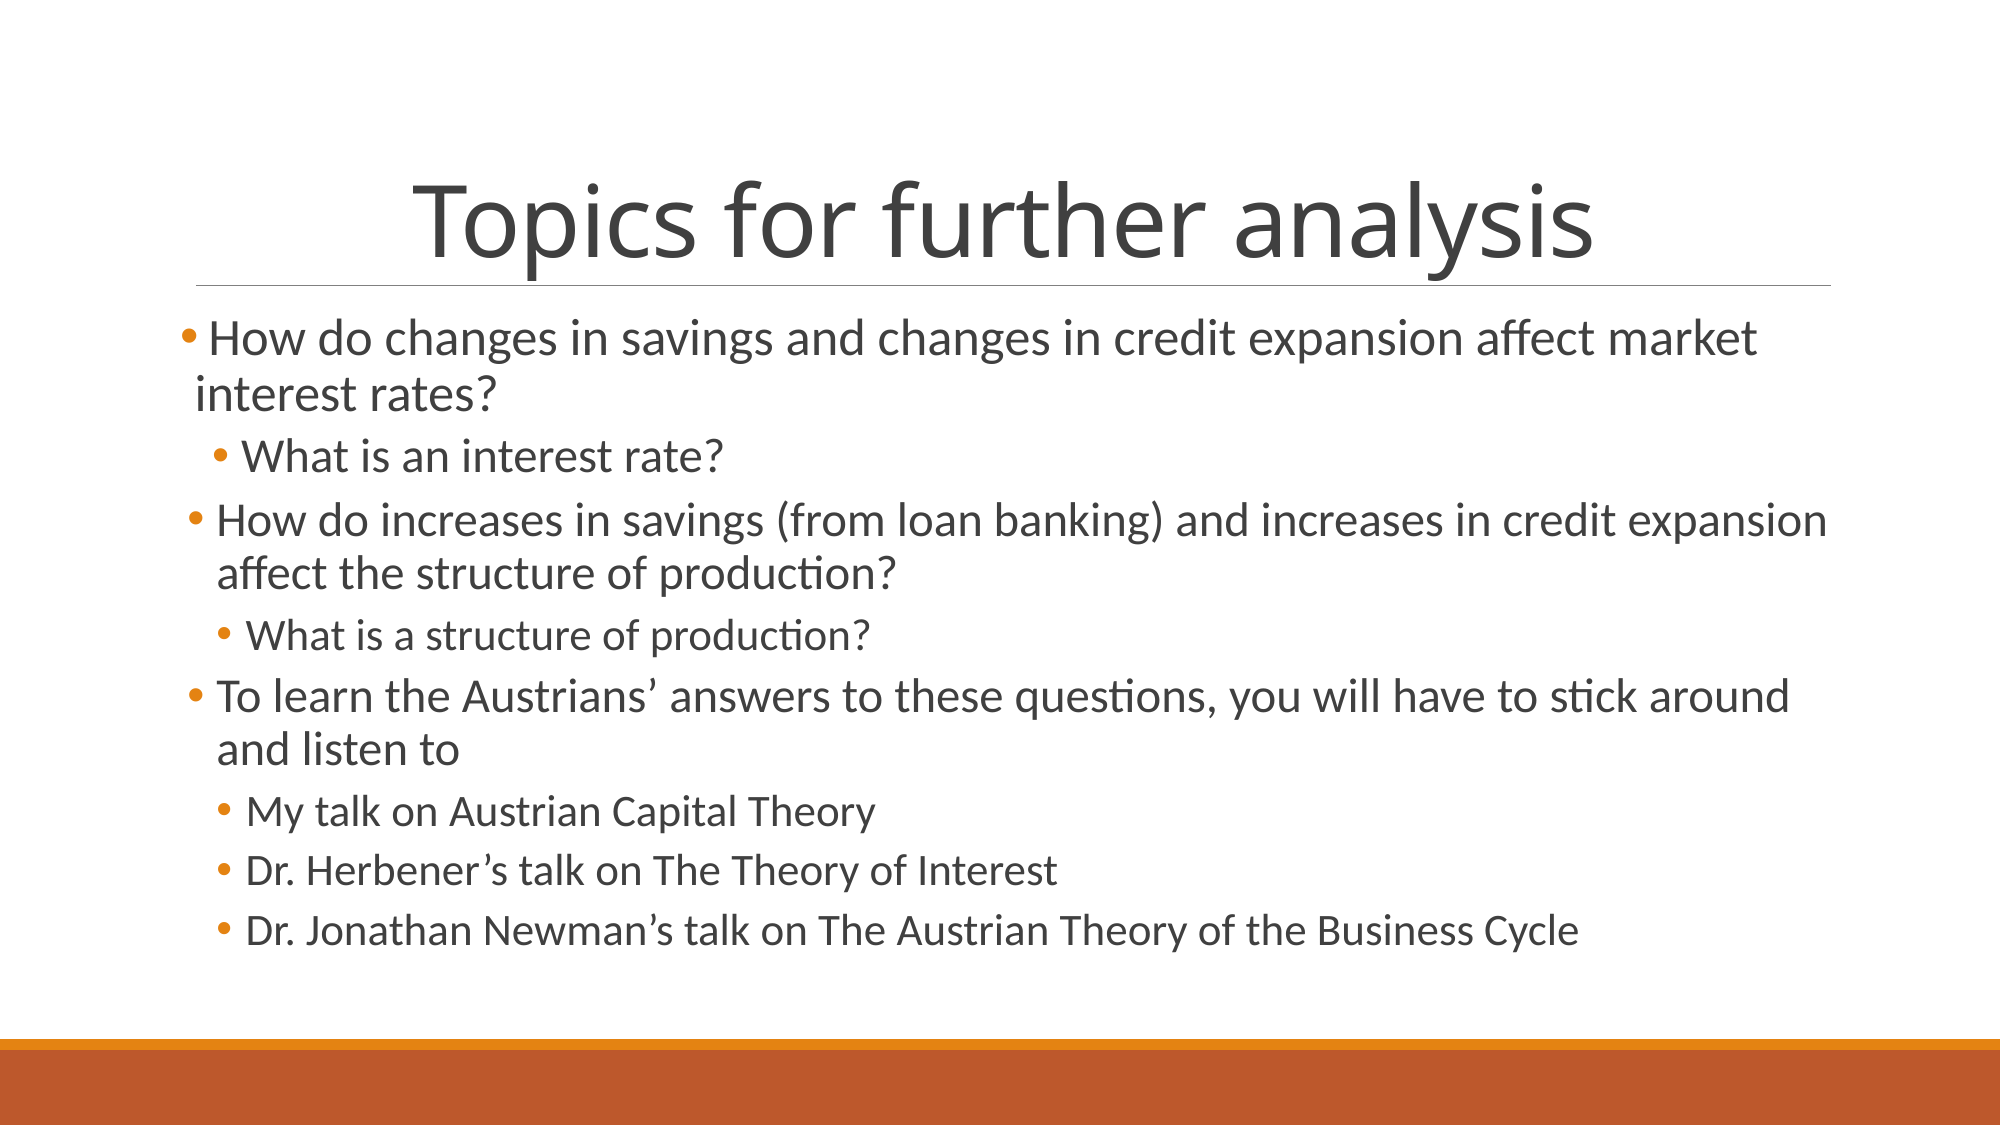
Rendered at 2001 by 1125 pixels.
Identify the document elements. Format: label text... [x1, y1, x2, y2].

title Topics for further analysis [180, 47, 1830, 285]
list How do changes in savings and changes in credit expansion affect market interest rates? What is an interest rate? How do increases in savings (from loan banking) and increases in credit expansion affect the structure of production? What is a structure of production? To learn the Austrians’ answers to these questions, you will have to stick around and listen to My talk on Austrian Capital Theory Dr. Herbener’s talk on The Theory of Interest Dr. Jonathan Newman’s talk on The Austrian Theory of the Business Cycle [180, 302, 1830, 963]
